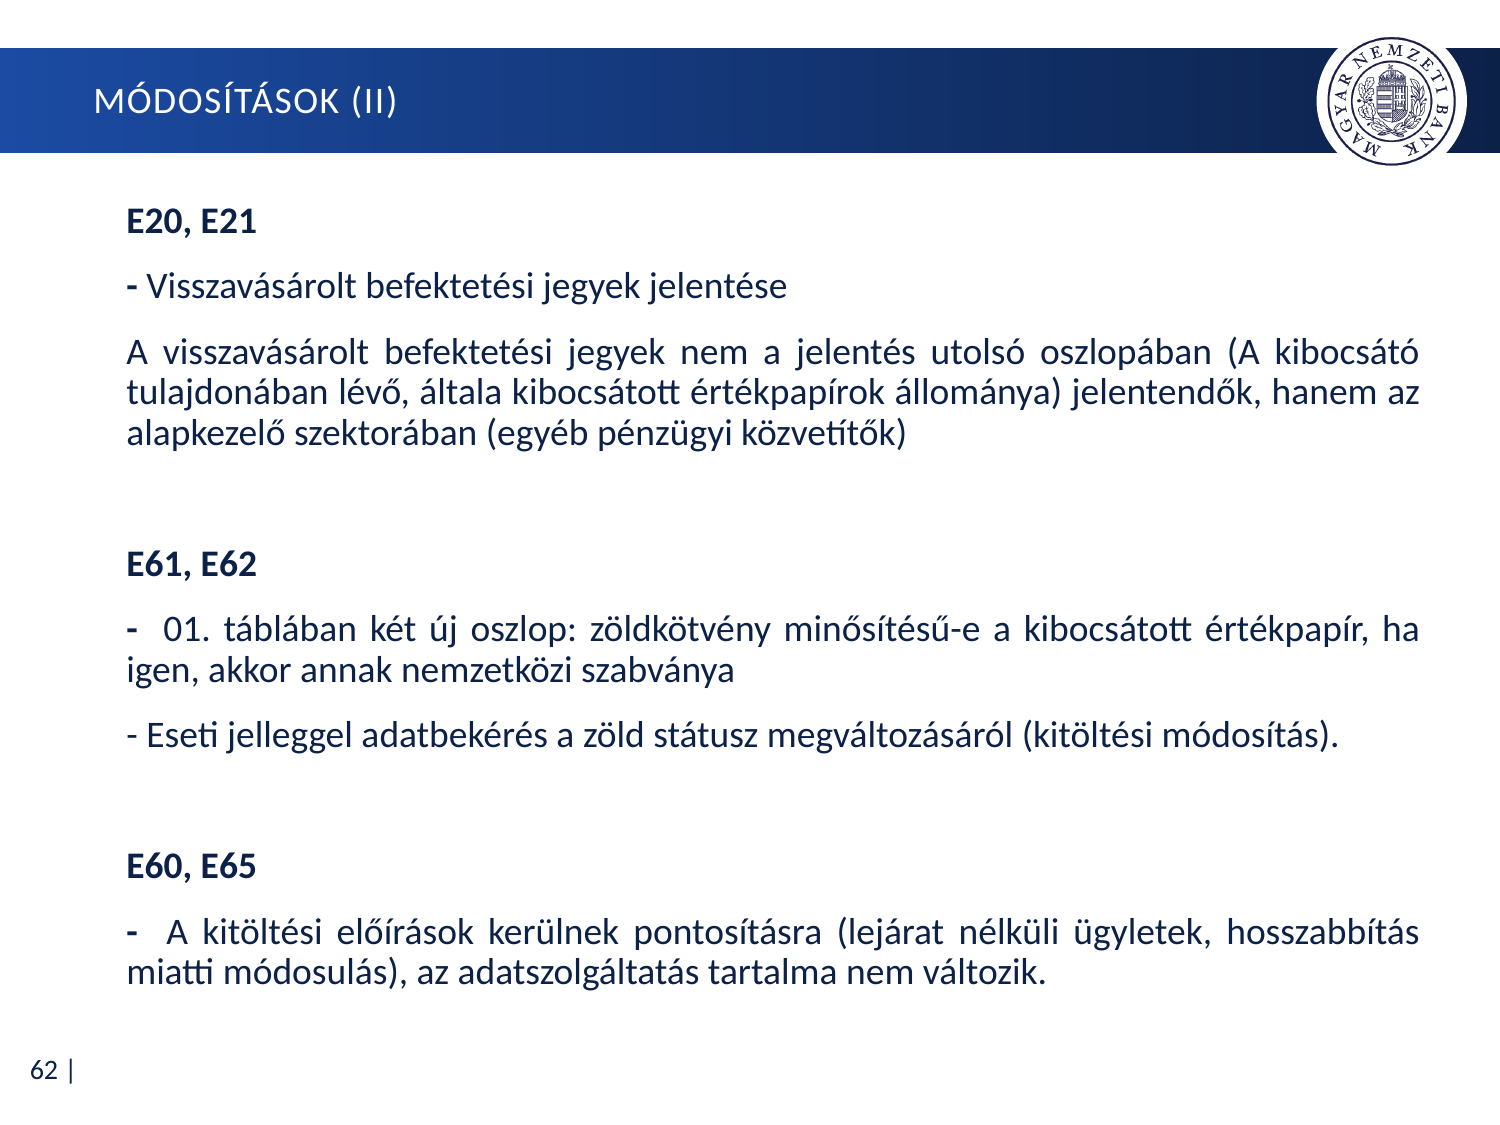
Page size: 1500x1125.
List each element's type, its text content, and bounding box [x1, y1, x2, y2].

picture [1327, 36, 1457, 166]
list E20, E21 - Visszavásárolt befektetési jegyek jelentése A visszavásárolt befektetési jegyek nem a jelentés utolsó oszlopában (A kibocsátó tulajdonában lévő, általa kibocsátott értékpapírok állománya) jelentendők, hanem az alapkezelő szektorában (egyéb pénzügyi közvetítők) E61, E62 - 01. táblában két új oszlop: zöldkötvény minősítésű-e a kibocsátott értékpapír, ha igen, akkor annak nemzetközi szabványa - Eseti jelleggel adatbekérés a zöld státusz megváltozásáról (kitöltési módosítás). E60, E65 - A kitöltési előírások kerülnek pontosításra (lejárat nélküli ügyletek, hosszabbítás miatti módosulás), az adatszolgáltatás tartalma nem változik. [111, 179, 1437, 1015]
title Módosítások (II) [78, 50, 1327, 152]
